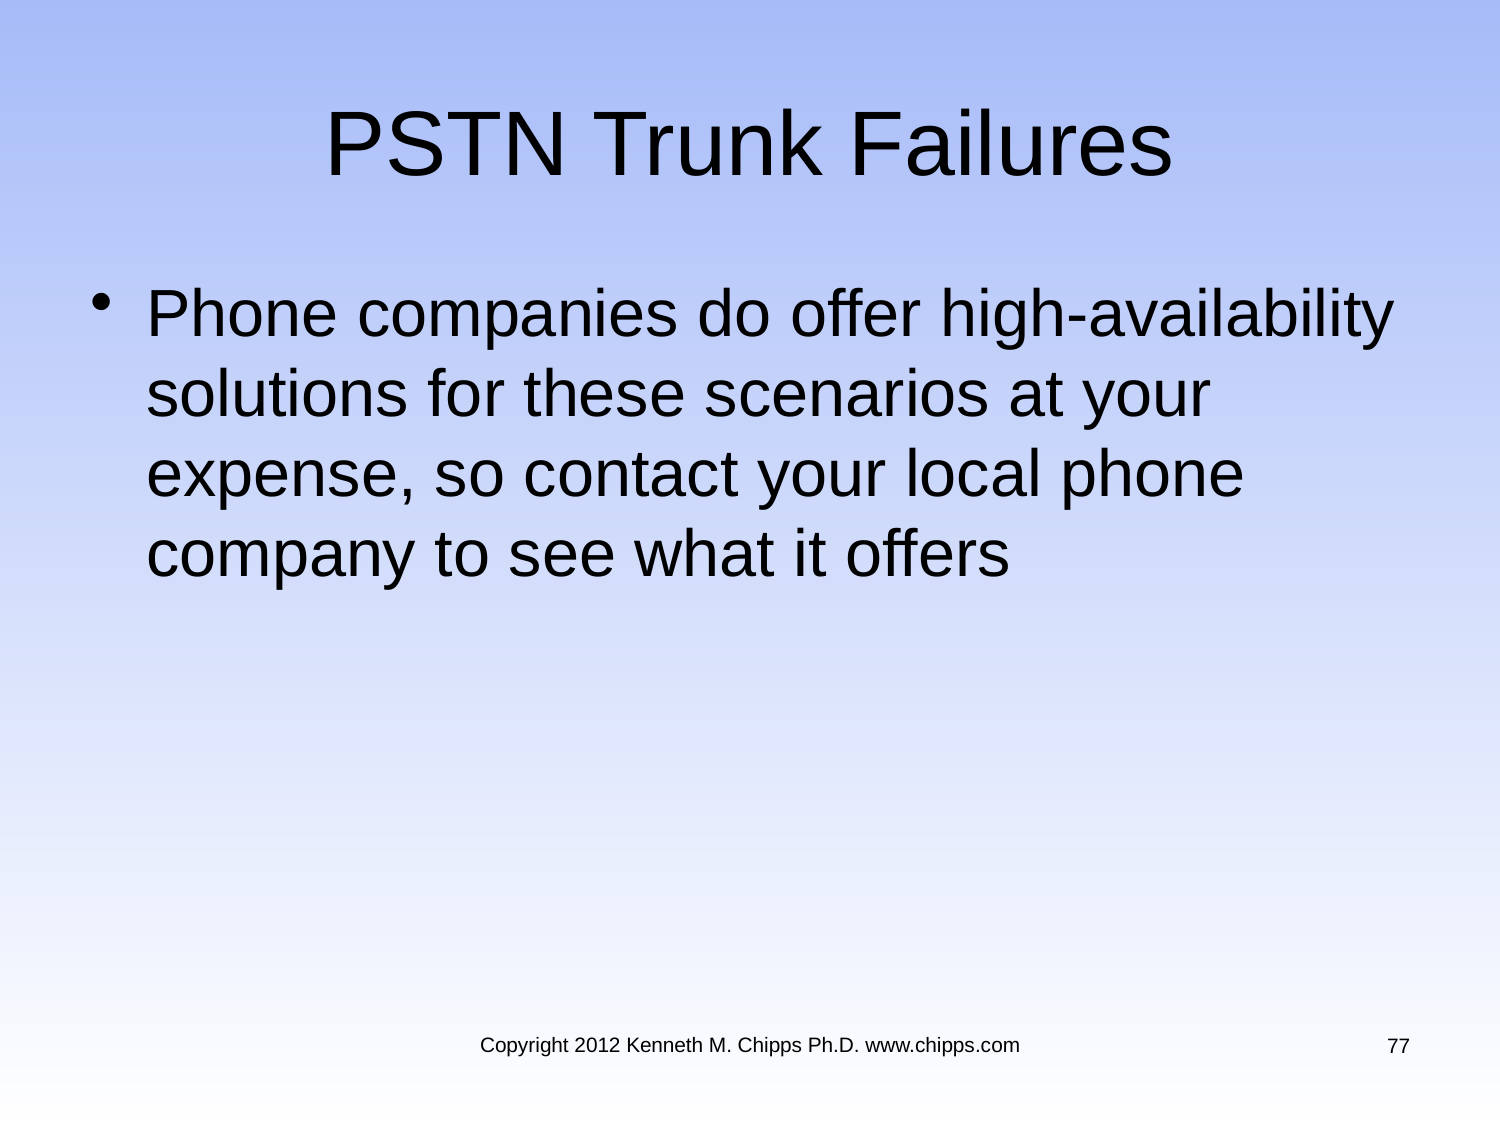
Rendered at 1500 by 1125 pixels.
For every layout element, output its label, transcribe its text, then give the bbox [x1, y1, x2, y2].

slide_number 77 [1074, 1024, 1426, 1104]
list Phone companies do offer high-availability solutions for these scenarios at your expense, so contact your local phone company to see what it offers [75, 262, 1425, 1005]
title PSTN Trunk Failures [75, 45, 1425, 233]
footer Copyright 2012 Kenneth M. Chipps Ph.D. www.chipps.com [449, 1024, 1051, 1103]
